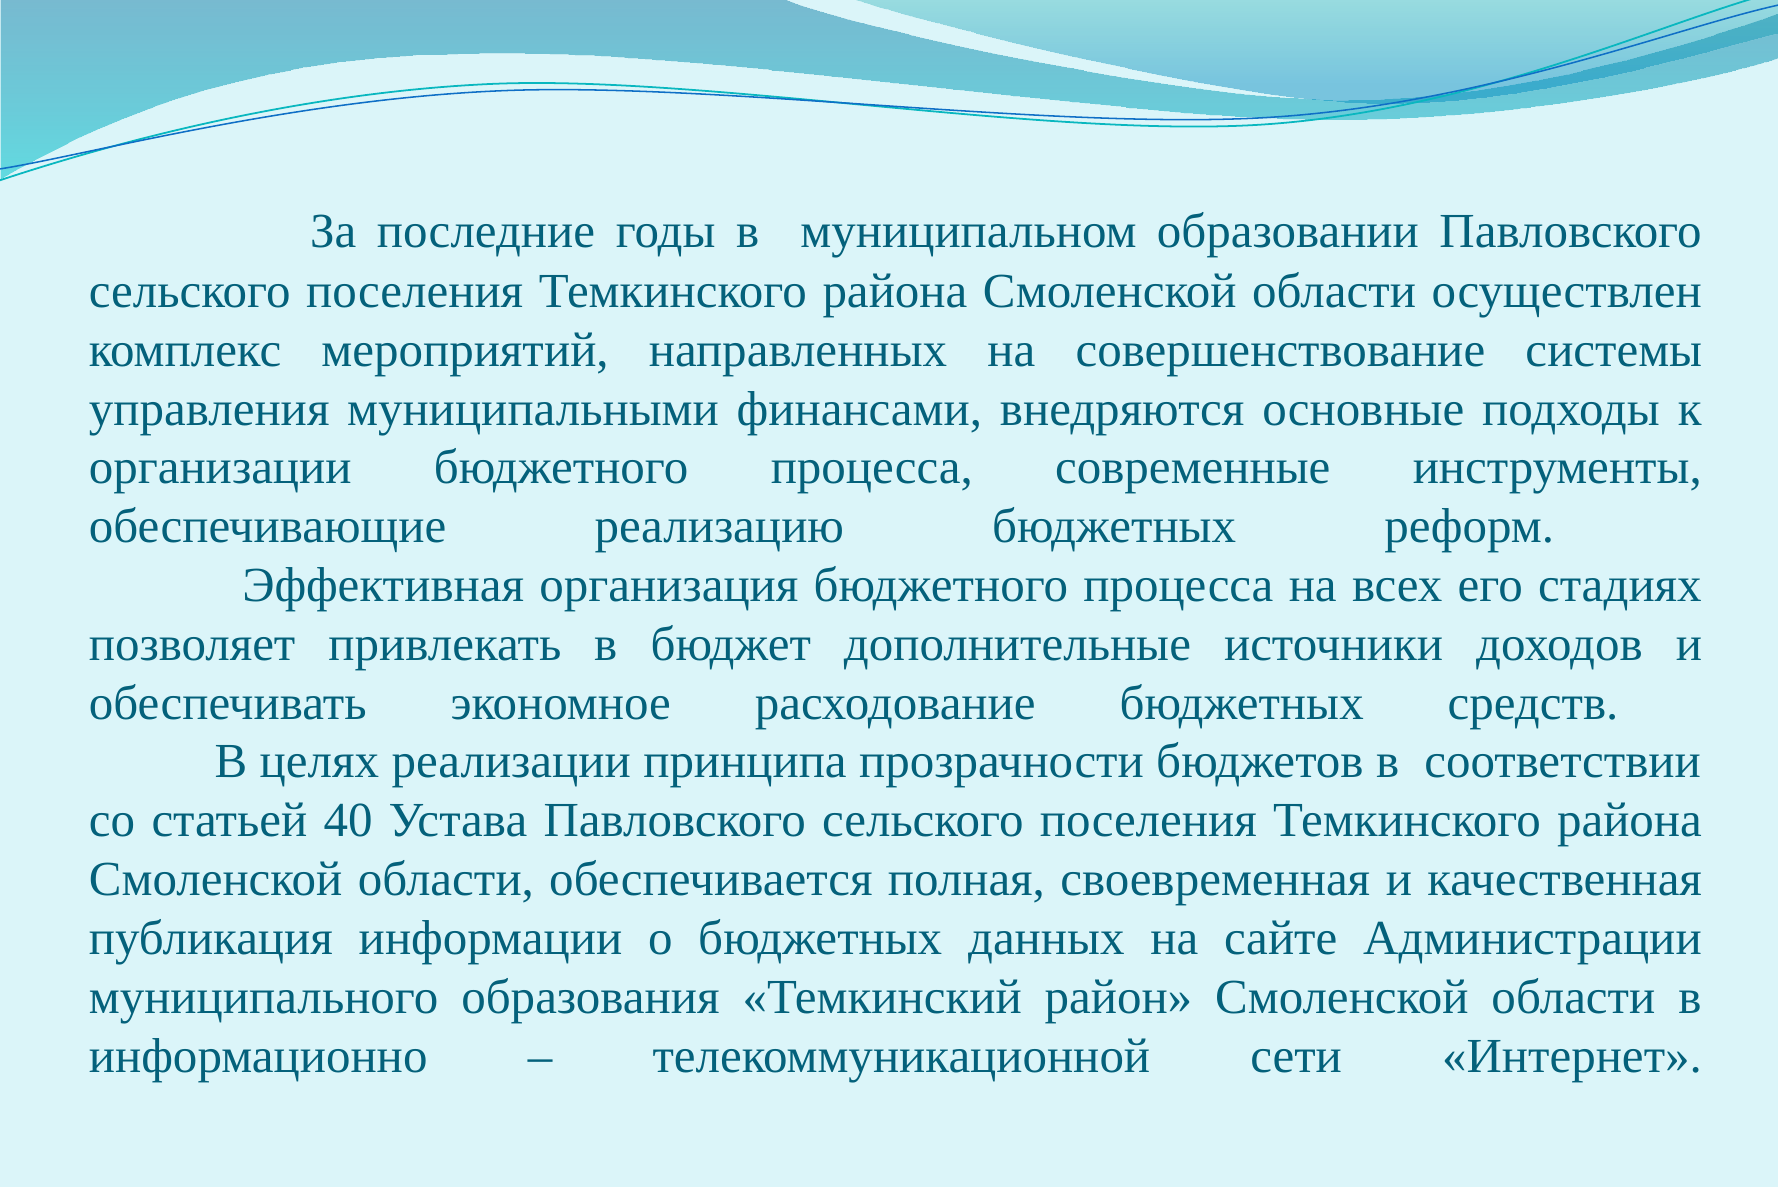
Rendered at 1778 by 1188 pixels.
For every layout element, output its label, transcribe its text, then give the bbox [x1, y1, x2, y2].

title За последние годы в муниципальном образовании Павловского сельского поселения Темкинского района Смоленской области осуществлен комплекс мероприятий, направленных на совершенствование системы управления муниципальными финансами, внедряются основные подходы к организации бюджетного процесса, современные инструменты, обеспечивающие реализацию бюджетных реформ. Эффективная организация бюджетного процесса на всех его стадиях позволяет привлекать в бюджет дополнительные источники доходов и обеспечивать экономное расходование бюджетных средств. В целях реализации принципа прозрачности бюджетов в соответствии со статьей 40 Устава Павловского сельского поселения Темкинского района Смоленской области, обеспечивается полная, своевременная и качественная публикация информации о бюджетных данных на сайте Администрации муниципального образования «Темкинский район» Смоленской области в информационно – телекоммуникационной сети «Интернет». [88, 121, 1704, 1121]
